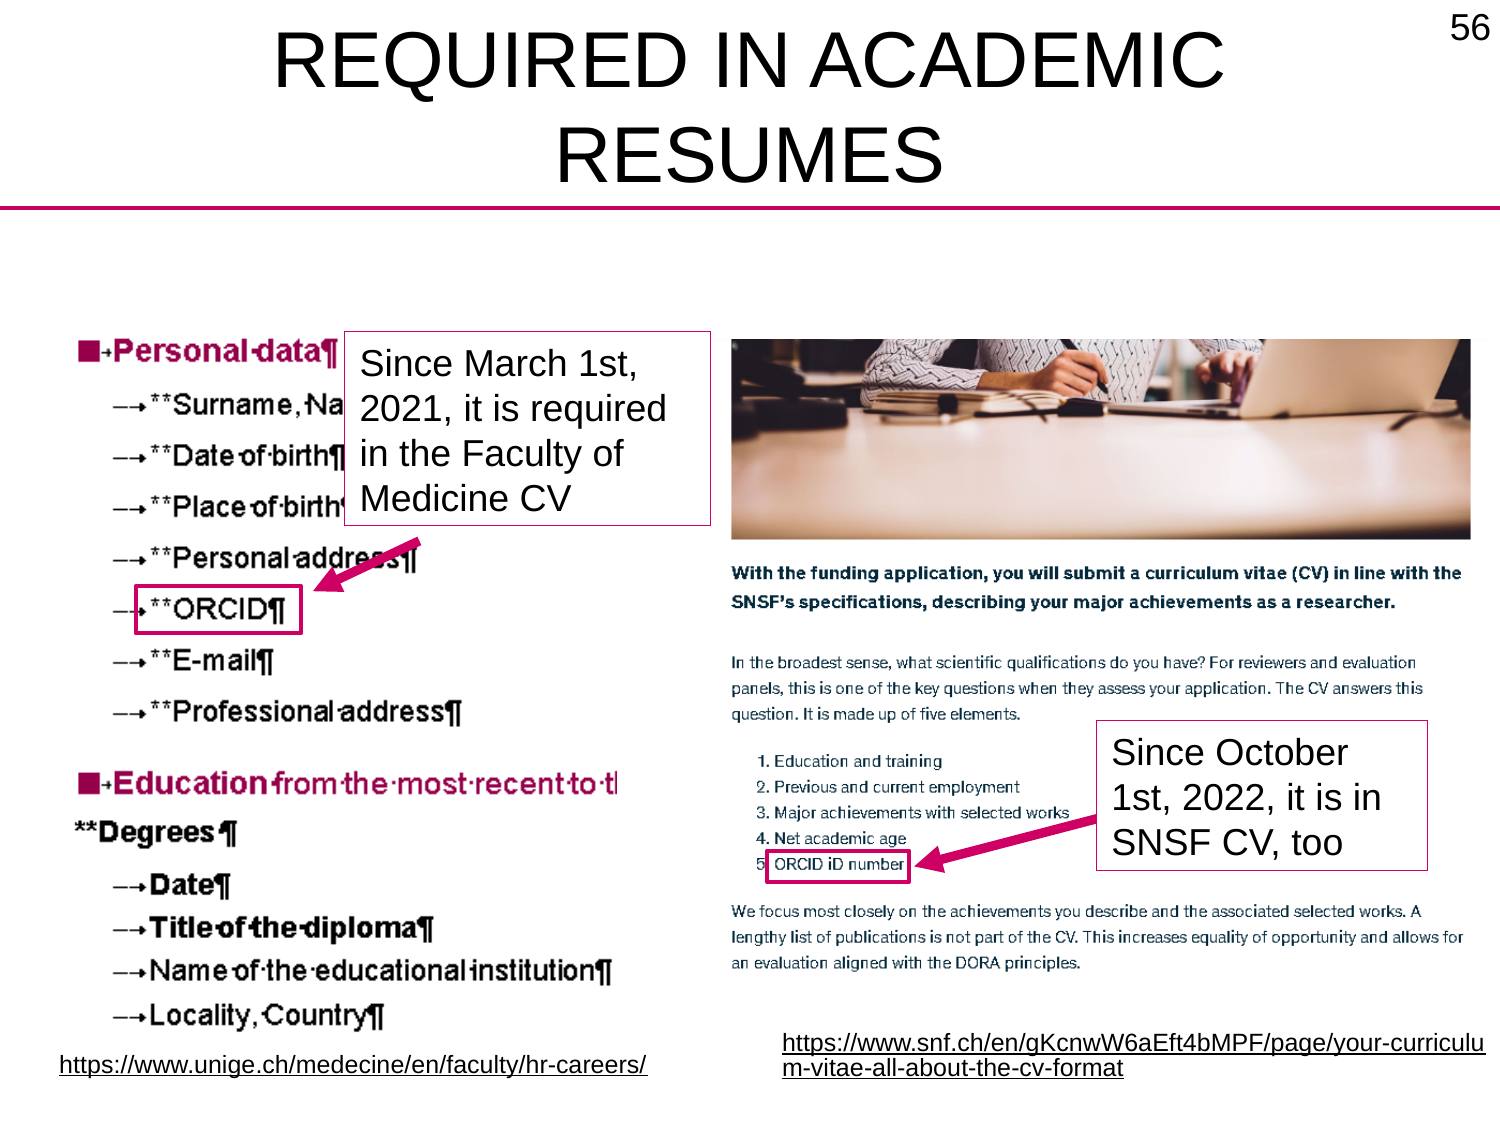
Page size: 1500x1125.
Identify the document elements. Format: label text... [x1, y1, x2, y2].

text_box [312, 540, 420, 592]
picture [710, 339, 1492, 976]
text_box Since March 1st, 2021, it is required in the Faculty of Medicine CV [622, 331, 711, 526]
text_box https://www.unige.ch/medecine/en/faculty/hr-careers/ [44, 1041, 795, 1086]
picture [44, 311, 617, 1038]
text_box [913, 817, 1101, 867]
title Required in academic resumes [75, 21, 1425, 185]
text_box https://www.snf.ch/en/gKcnwW6aEft4bMPF/page/your-curriculum-vitae-all-about-the-cv-format [767, 1019, 1500, 1094]
